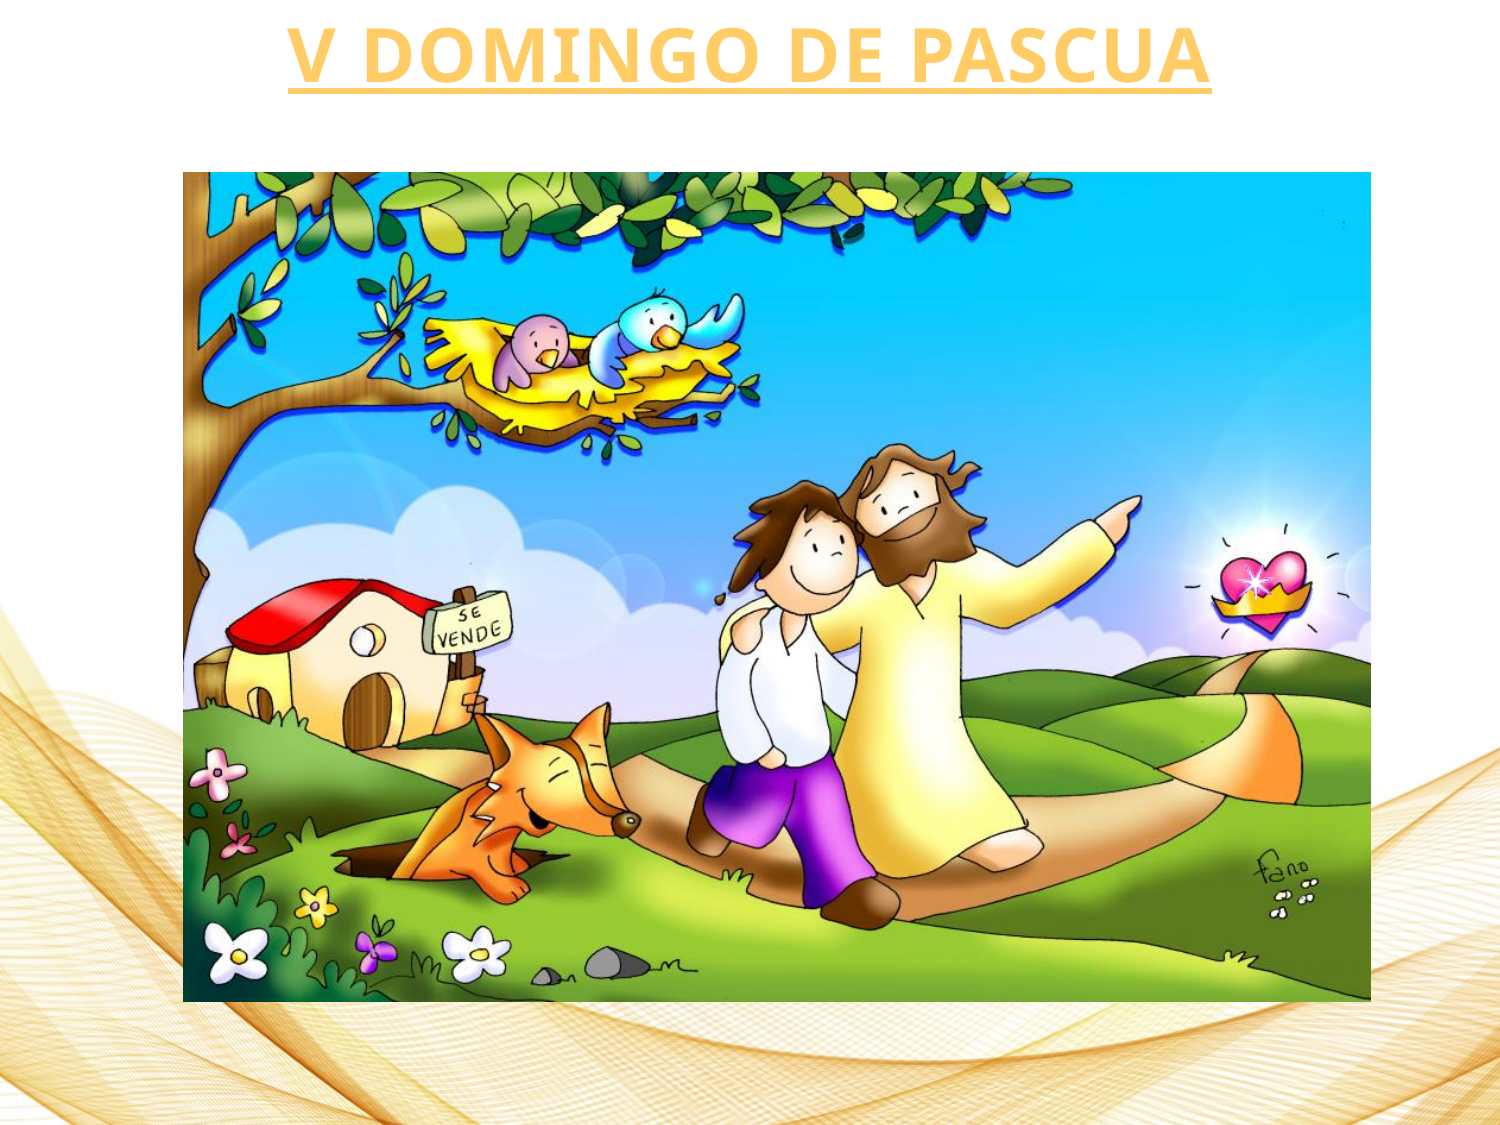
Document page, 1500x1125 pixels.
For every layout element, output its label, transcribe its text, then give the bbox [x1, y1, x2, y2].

picture [0, 0, 1500, 1125]
title V DOMINGO DE PASCUA [75, 0, 1425, 141]
